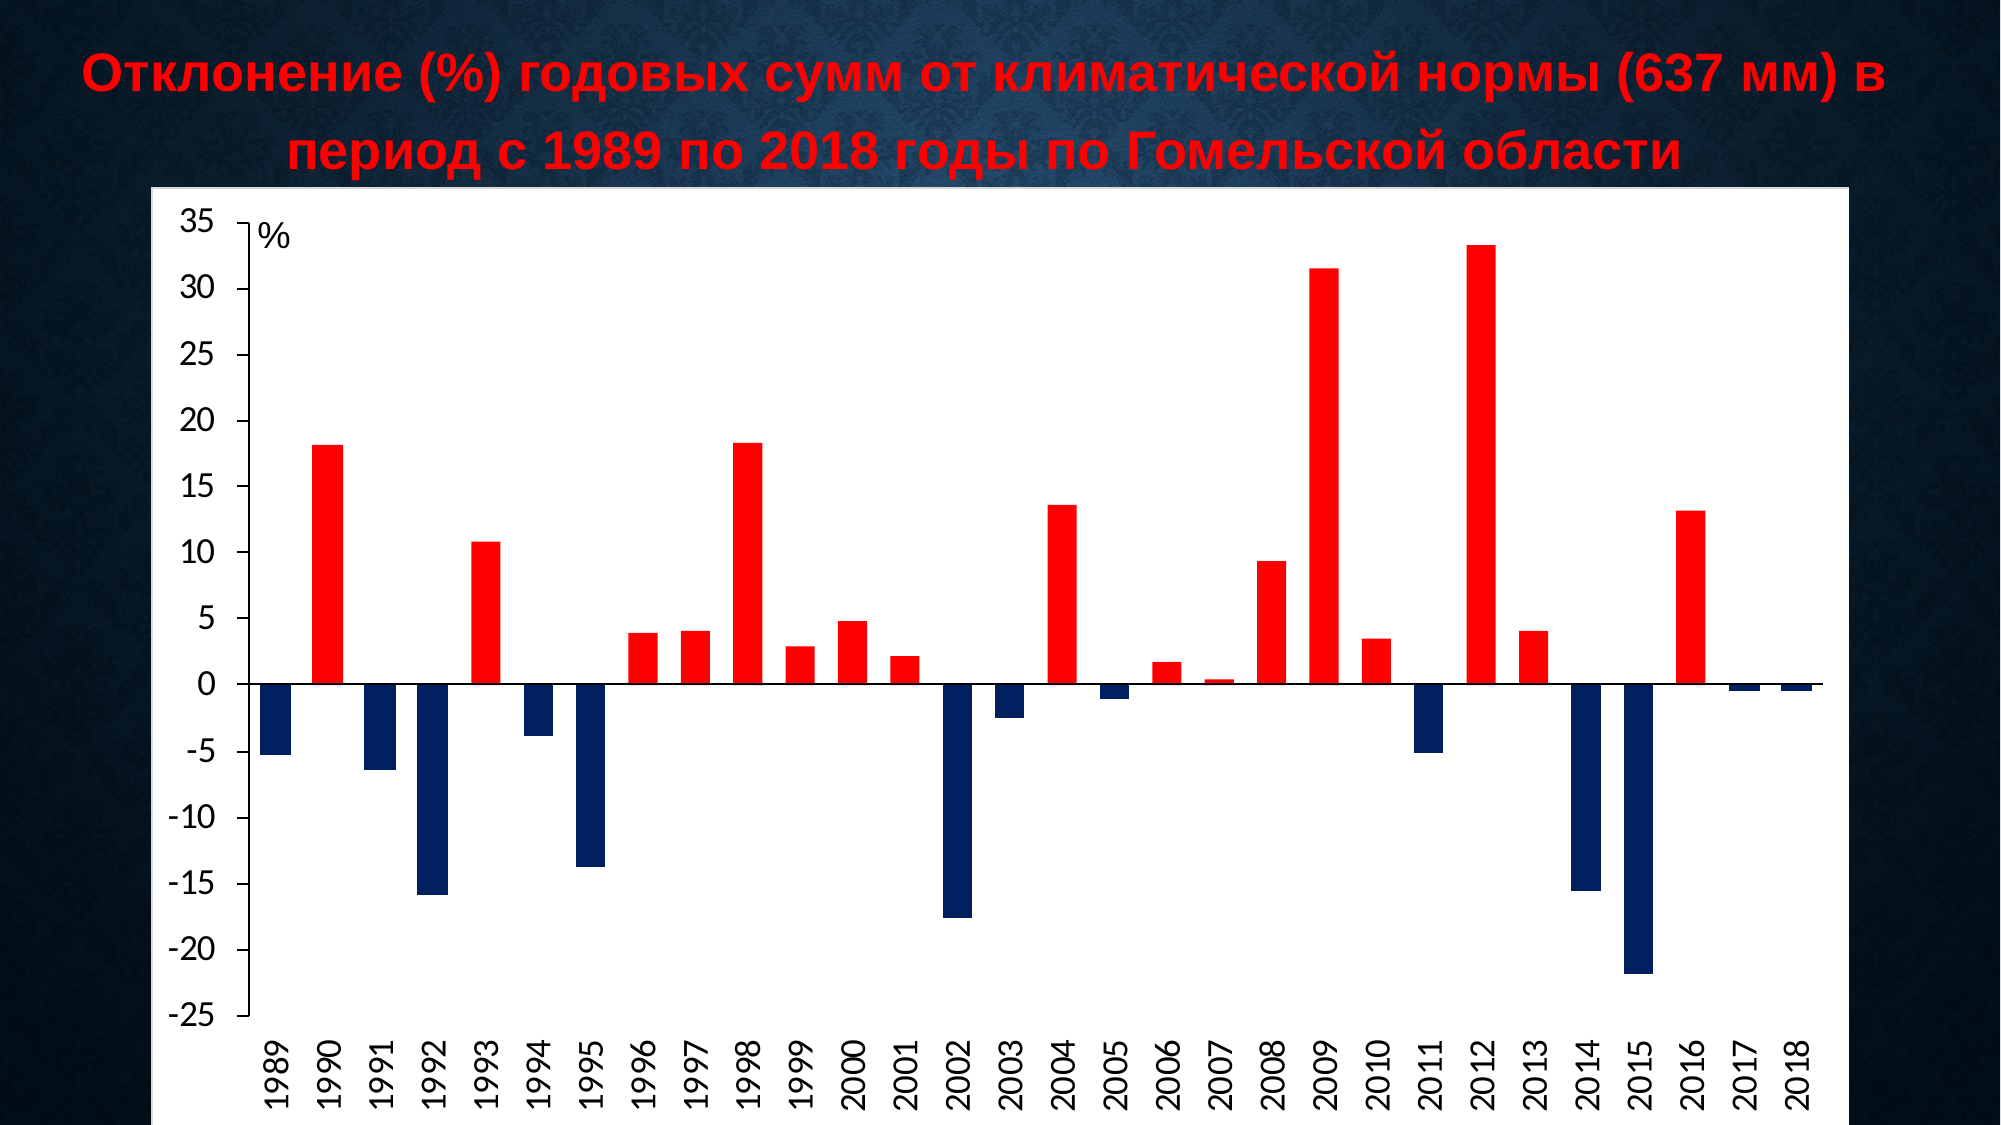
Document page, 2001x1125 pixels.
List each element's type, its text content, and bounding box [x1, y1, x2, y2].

picture [0, 0, 2001, 1125]
text_box Отклонение (%) годовых сумм от климатической нормы (637 мм) в период с 1989 по 2018 годы по Гомельской области [26, 17, 1944, 188]
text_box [150, 186, 1850, 1125]
